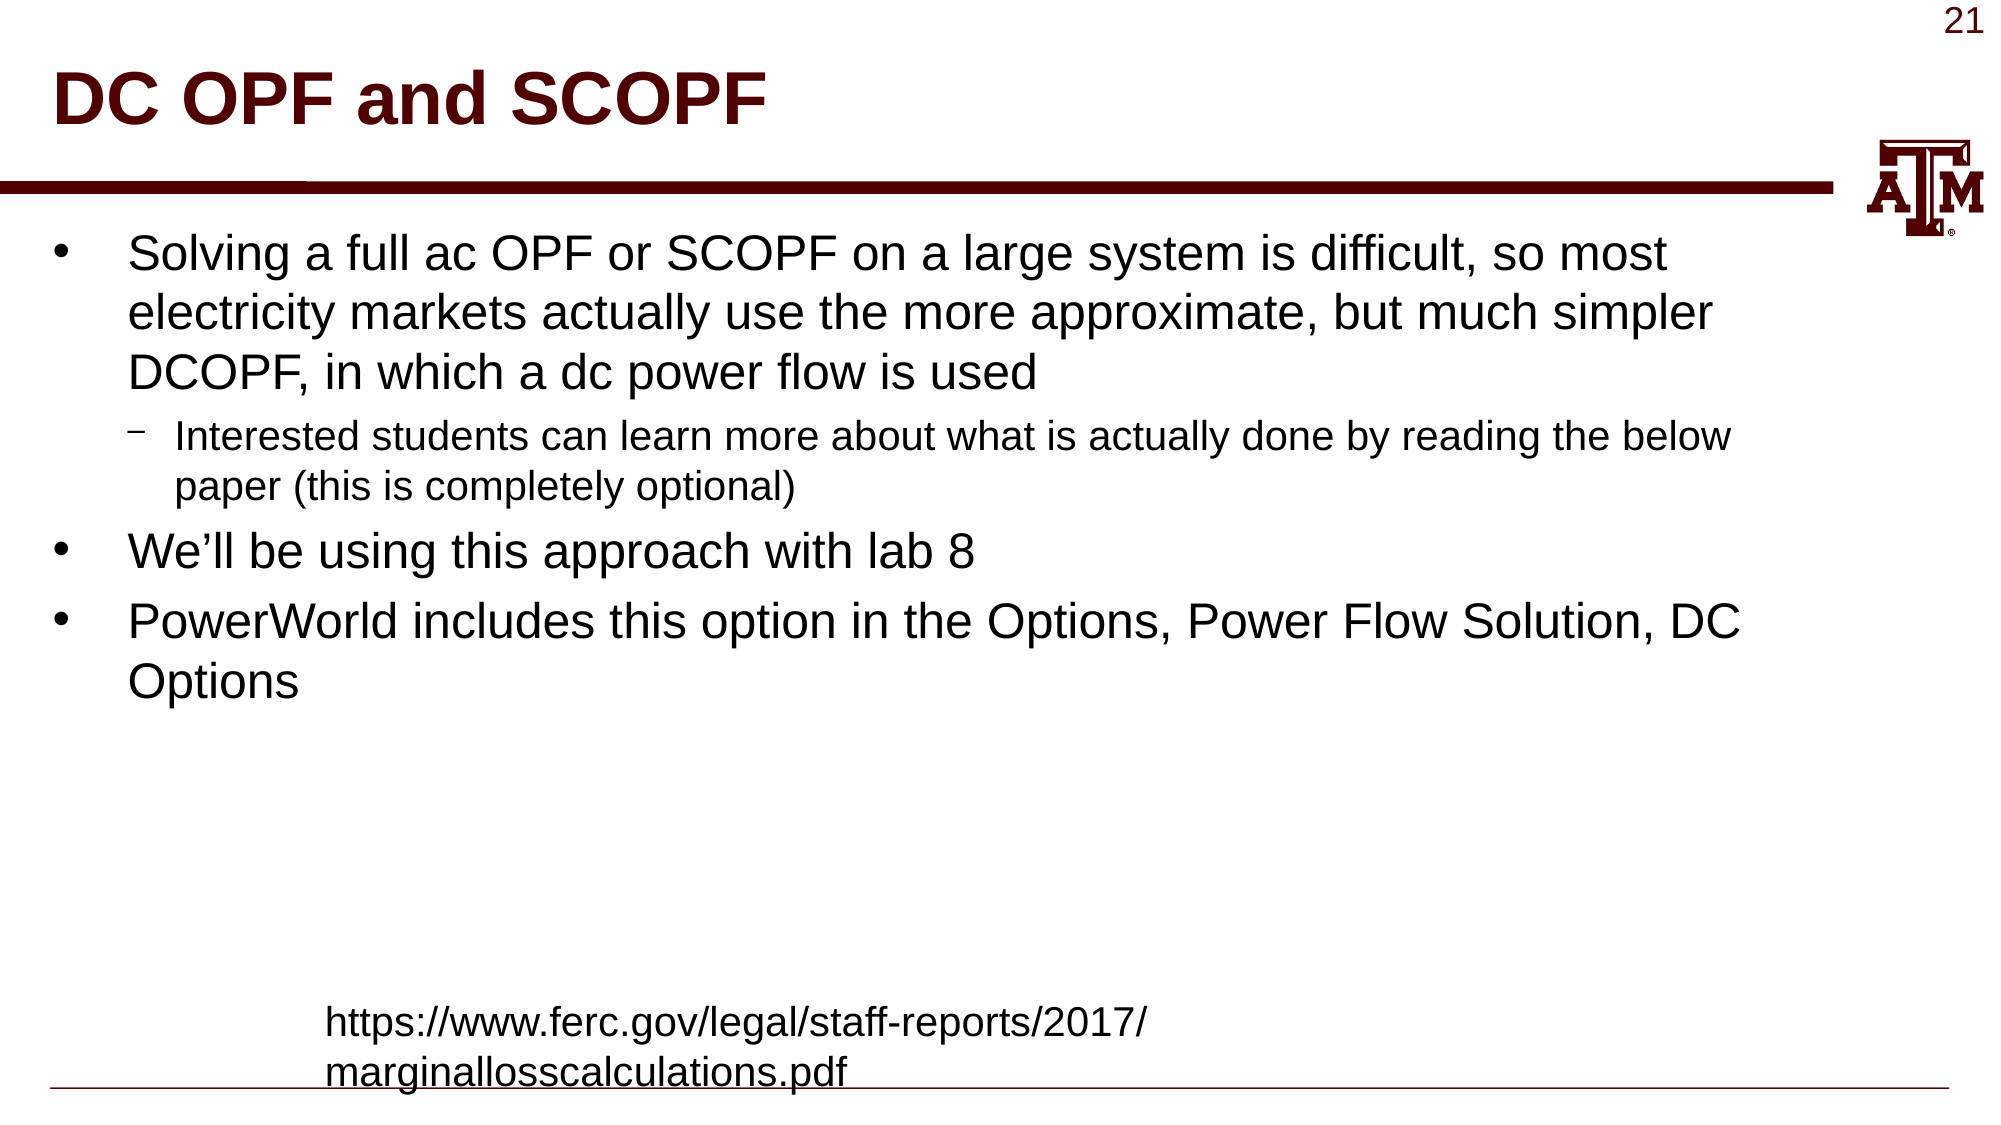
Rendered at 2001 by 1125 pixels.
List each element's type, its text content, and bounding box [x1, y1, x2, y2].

title DC OPF and SCOPF [37, 12, 1826, 188]
text_box https://www.ferc.gov/legal/staff-reports/2017/marginallosscalculations.pdf [309, 987, 1685, 1103]
list Solving a full ac OPF or SCOPF on a large system is difficult, so most electricity markets actually use the more approximate, but much simpler DCOPF, in which a dc power flow is used Interested students can learn more about what is actually done by reading the below paper (this is completely optional) We’ll be using this approach with lab 8 PowerWorld includes this option in the Options, Power Flow Solution, DC Options [37, 212, 1826, 1063]
picture [1850, 112, 2000, 263]
